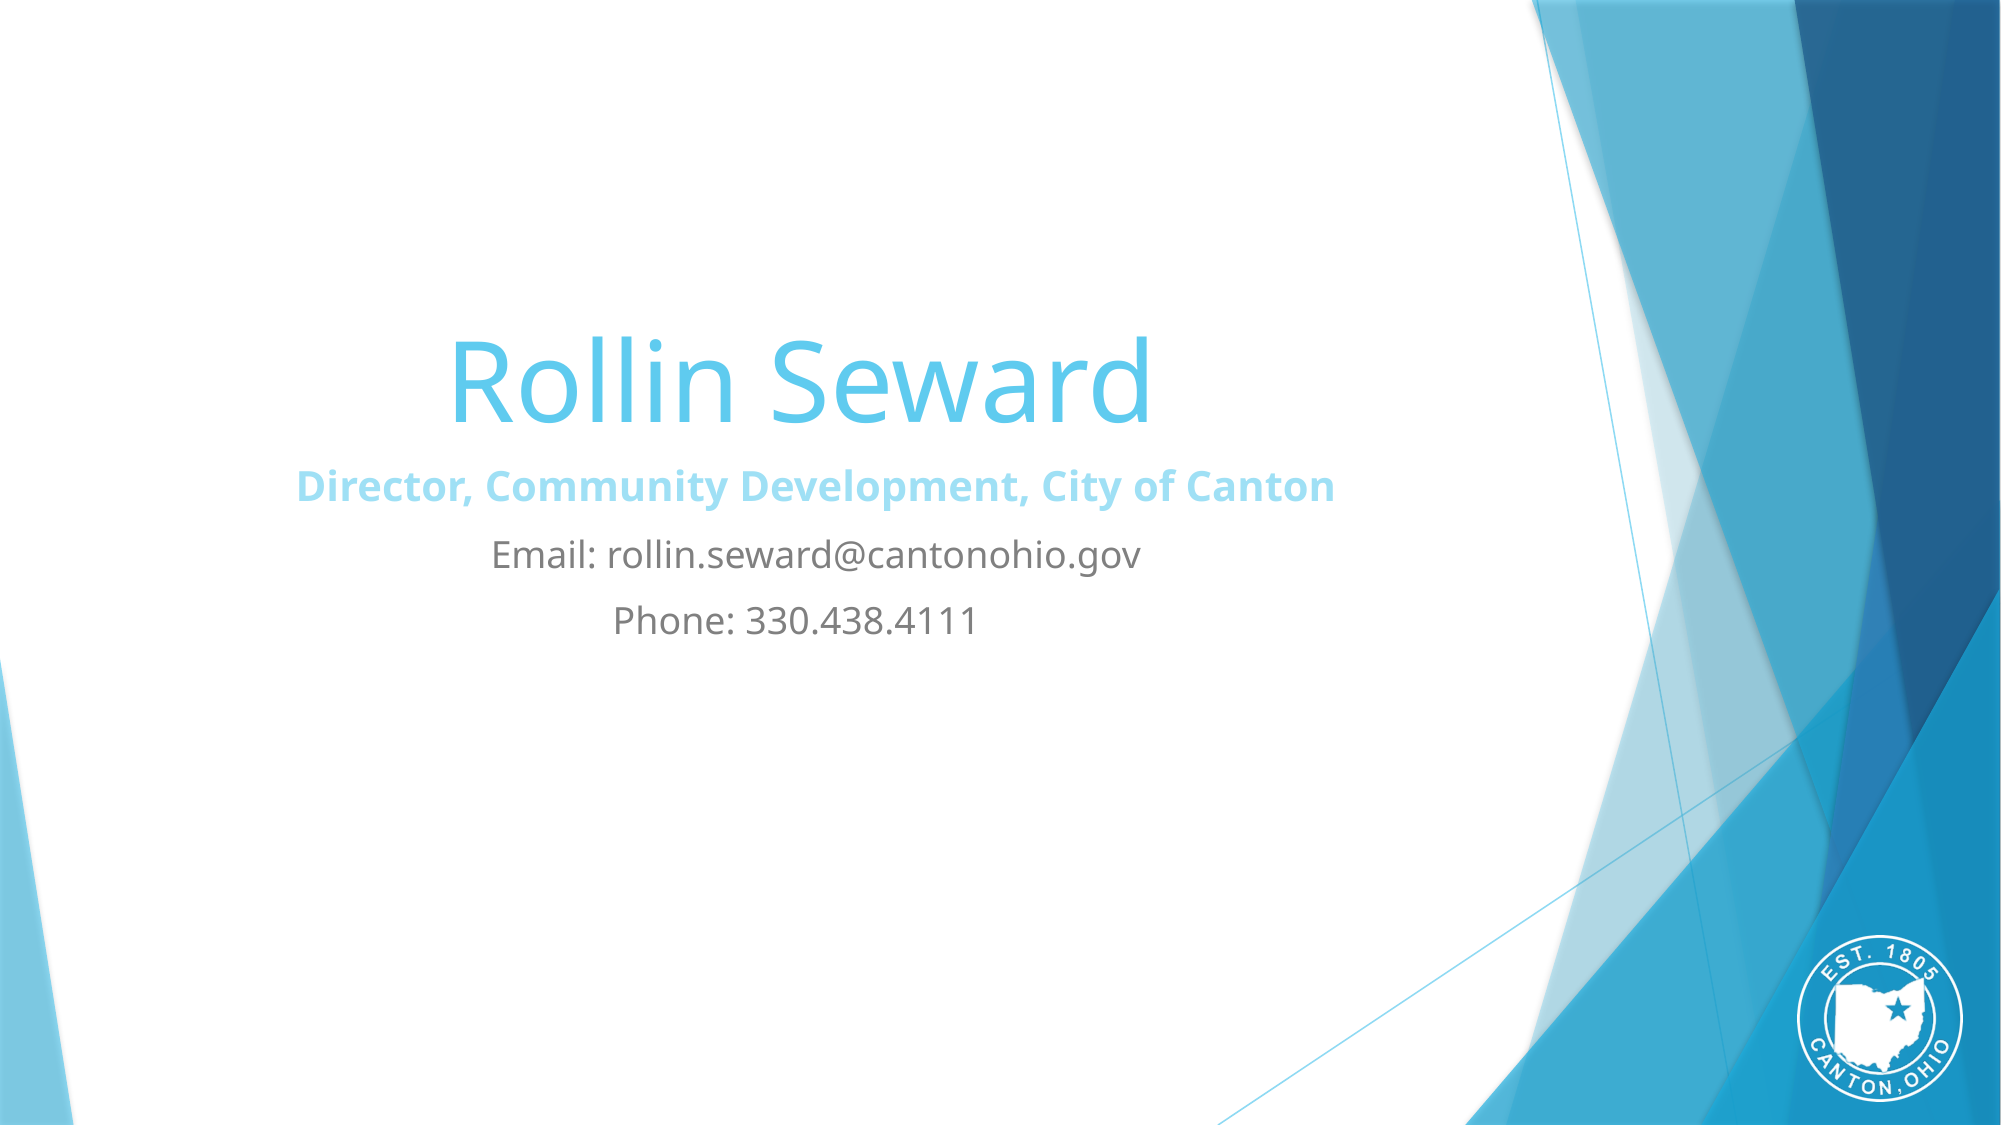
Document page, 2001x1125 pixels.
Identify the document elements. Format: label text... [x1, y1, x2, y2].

picture [1797, 934, 1964, 1102]
title Rollin Seward [111, 152, 1522, 452]
list Director, Community Development, City of Canton Email: rollin.seward@cantonohio.gov Phone: 330.438.4111 [111, 452, 1522, 594]
